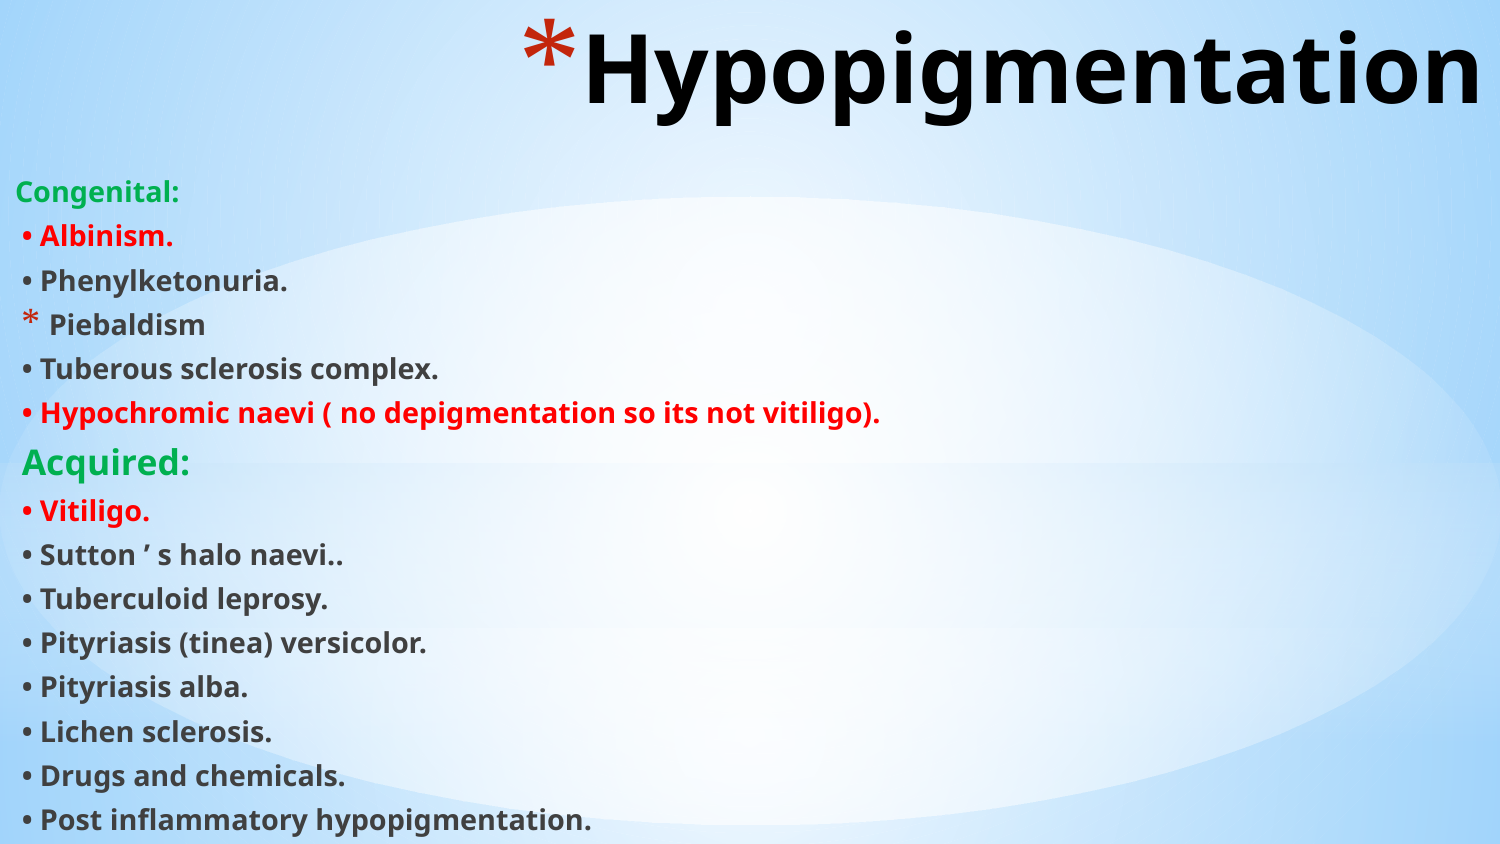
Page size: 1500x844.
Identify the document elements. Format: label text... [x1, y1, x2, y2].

list Congenital: • Albinism. • Phenylketonuria. Piebaldism • Tuberous sclerosis complex. • Hypochromic naevi ( no depigmentation so its not vitiligo). Acquired: • Vitiligo. • Sutton ’ s halo naevi.. • Tuberculoid leprosy. • Pityriasis (tinea) versicolor. • Pityriasis alba. • Lichen sclerosis. • Drugs and chemicals. • Post inflammatory hypopigmentation. [0, 166, 1500, 844]
title Hypopigmentation [0, 0, 1500, 100]
